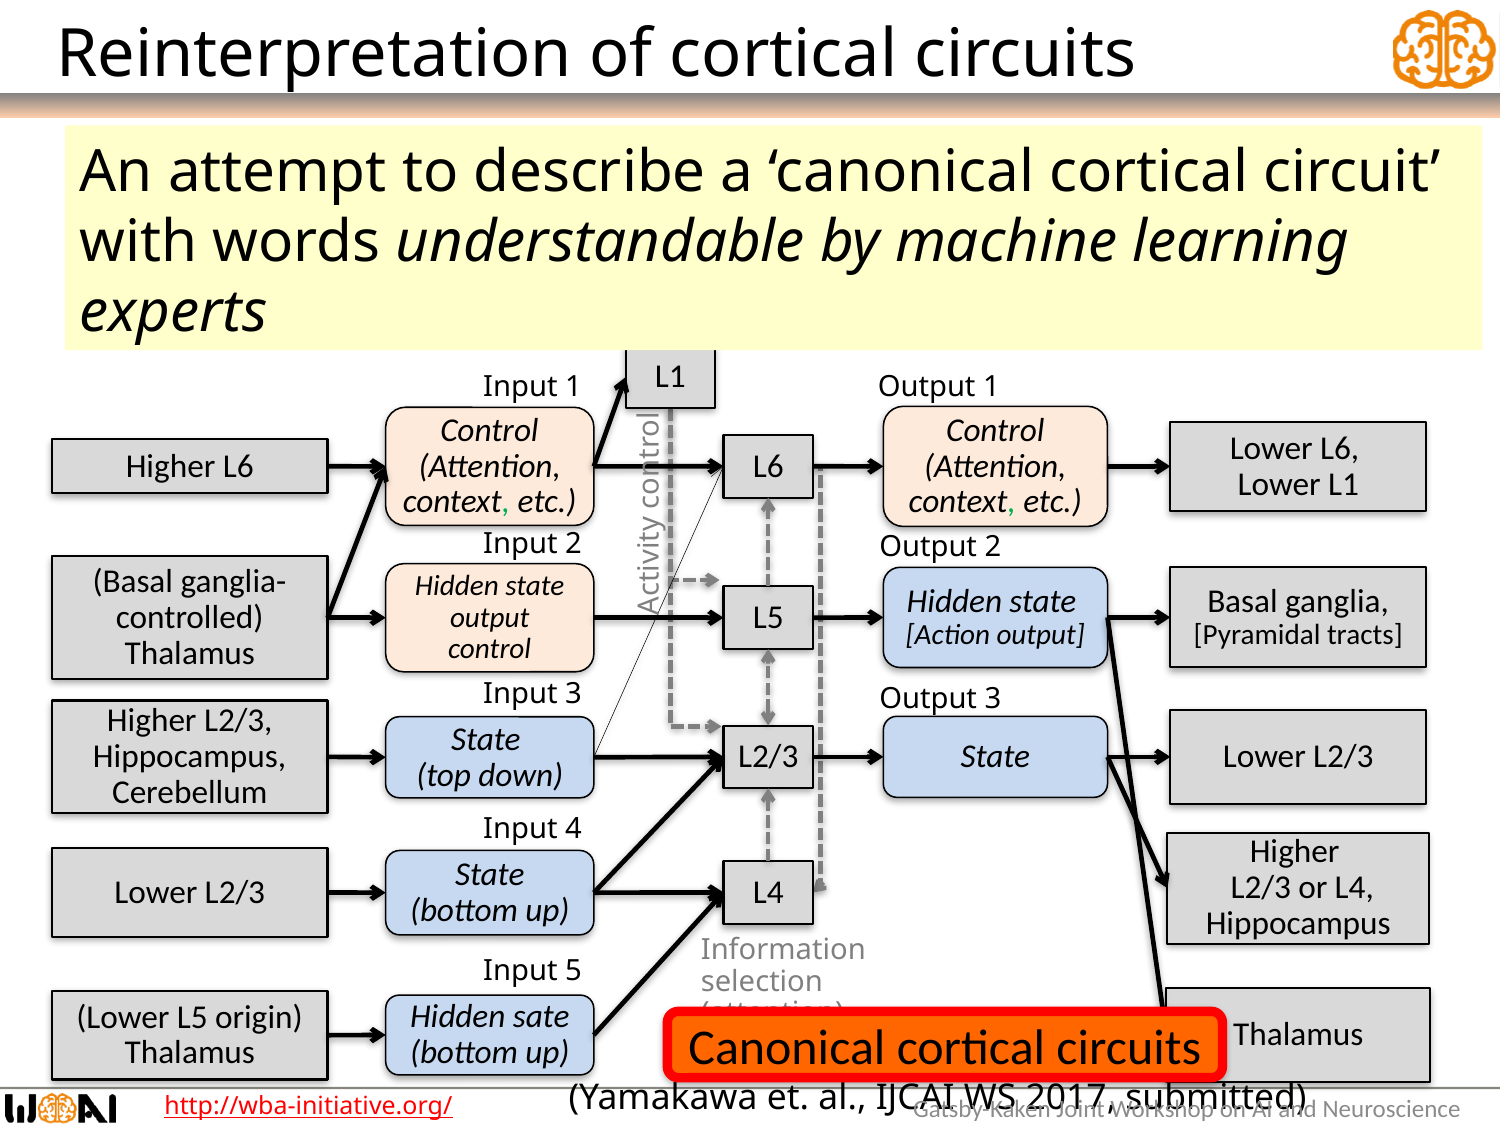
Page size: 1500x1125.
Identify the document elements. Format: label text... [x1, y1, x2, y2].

text_box State (bottom up) [384, 849, 588, 936]
text_box Input 2 [468, 521, 588, 568]
text_box Input 1 [468, 364, 597, 411]
picture [5, 1093, 116, 1125]
text_box (Lower L5 origin) Thalamus [51, 990, 328, 1080]
footer Gatsby-Kaken Joint Workshop on AI and Neuroscience [642, 1089, 1483, 1125]
text_box State (top down) [384, 715, 588, 799]
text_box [593, 619, 724, 758]
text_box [812, 472, 816, 540]
text_box (Yamakawa et. al., IJCAI WS 2017, submitted) [553, 1066, 1322, 1124]
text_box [536, 541, 588, 594]
text_box Output 3 [864, 675, 1017, 722]
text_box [727, 541, 856, 594]
text_box Input 4 [468, 806, 588, 853]
text_box Output 1 [863, 364, 1015, 411]
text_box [593, 892, 724, 1036]
text_box Lower L6, Lower L1 [1170, 421, 1427, 511]
text_box Thalamus [1171, 987, 1431, 1083]
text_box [812, 624, 816, 756]
text_box Hidden sate (bottom up) [384, 994, 595, 1076]
text_box Hidden state output control [384, 562, 588, 673]
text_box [1107, 617, 1167, 1036]
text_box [812, 601, 816, 617]
text_box [727, 688, 787, 764]
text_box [812, 763, 816, 893]
text_box Input 3 [468, 671, 588, 718]
text_box L4 [727, 860, 814, 925]
text_box Activity control [631, 391, 673, 463]
text_box L1 [625, 351, 716, 409]
text_box Higher L6 [51, 438, 328, 494]
text_box L5 [727, 601, 807, 650]
text_box Higher L2/3, Hippocampus, Cerebellum [51, 700, 328, 814]
text_box Lower L2/3 [51, 847, 328, 938]
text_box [593, 376, 626, 467]
text_box State [882, 715, 1102, 799]
text_box L2/3 [727, 725, 807, 789]
text_box An attempt to describe a ‘canonical cortical circuit’ with words understandable by machine learning experts [64, 125, 1483, 351]
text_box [593, 467, 724, 617]
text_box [593, 765, 724, 892]
text_box Control (Attention, context, etc.) [384, 406, 588, 527]
text_box Control (Attention, context, etc.) [882, 405, 1109, 528]
text_box Output 2 [864, 523, 1017, 570]
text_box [327, 466, 386, 618]
text_box Hidden state [Action output] [882, 566, 1109, 669]
text_box Lower L2/3 [1171, 709, 1427, 805]
picture [1393, 10, 1500, 91]
text_box [727, 601, 780, 618]
text_box Input 5 [468, 948, 588, 995]
text_box (Basal ganglia-controlled) Thalamus [51, 555, 328, 680]
text_box Canonical cortical circuits [666, 1010, 1224, 1079]
text_box Basal ganglia, [Pyramidal tracts] [1170, 567, 1427, 668]
text_box Higher L2/3 or L4, Hippocampus [1171, 832, 1430, 944]
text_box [726, 469, 781, 520]
text_box Information selection (attention) [727, 927, 972, 1009]
title Reinterpretation of cortical circuits [41, 1, 1364, 98]
text_box L6 [723, 434, 814, 498]
